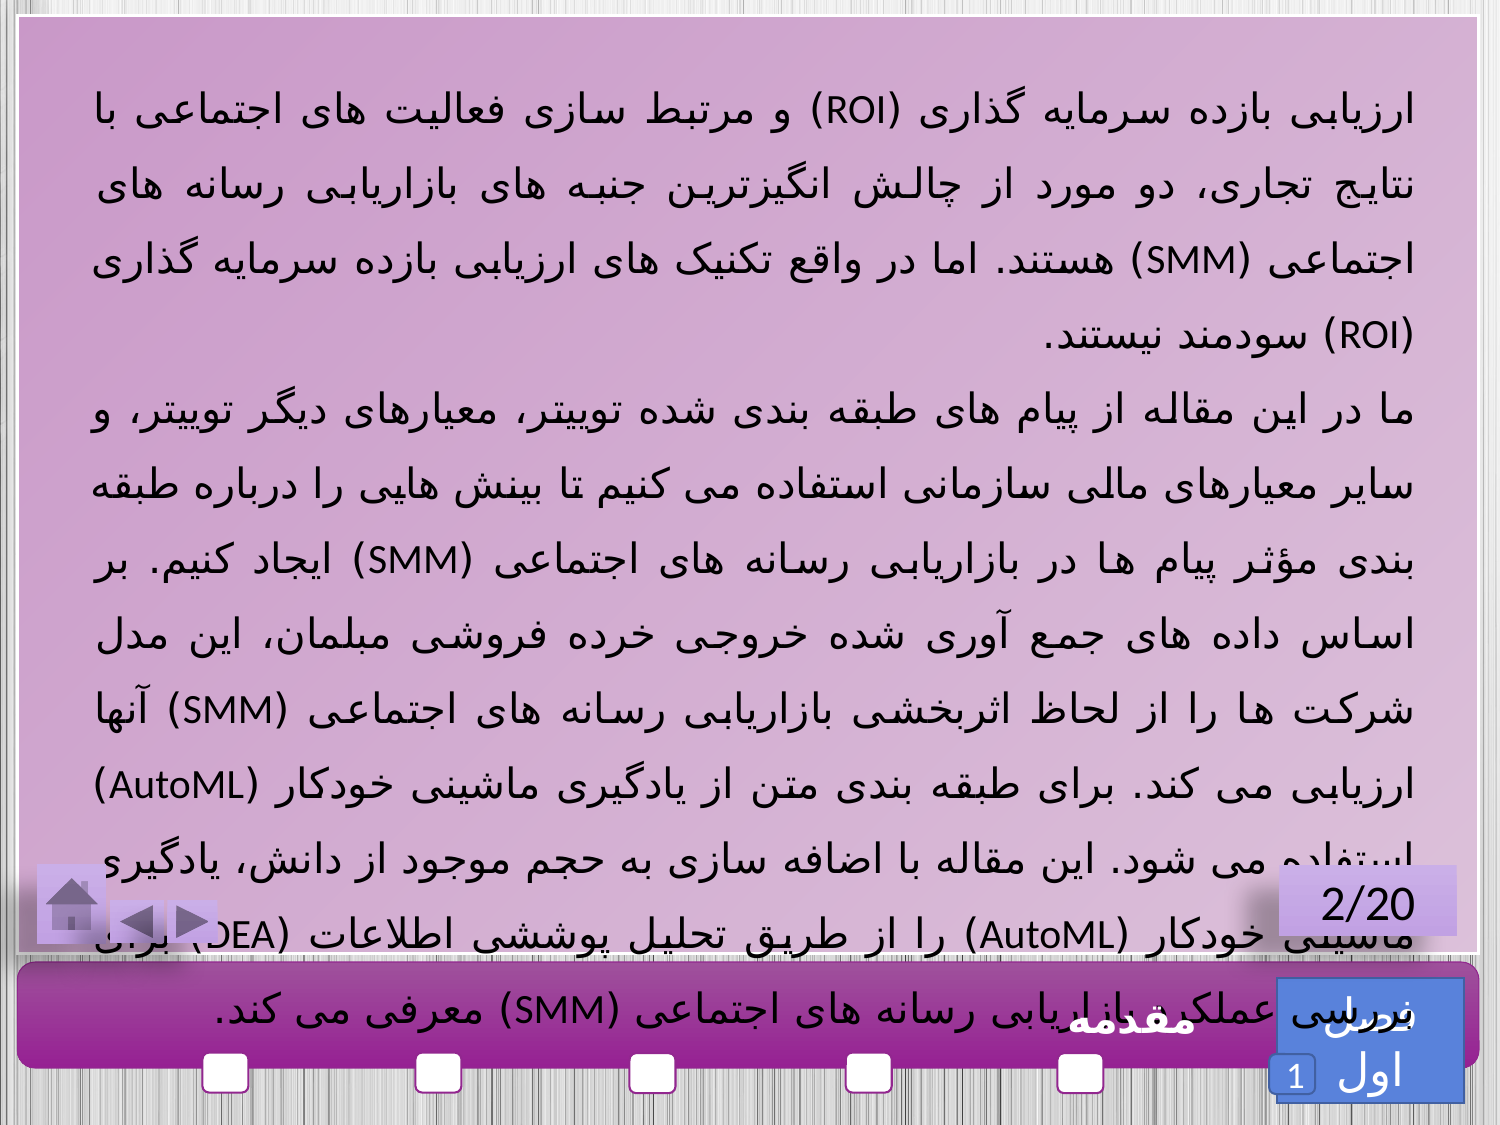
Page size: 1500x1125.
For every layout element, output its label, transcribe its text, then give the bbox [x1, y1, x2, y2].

text_box [16, 961, 1276, 1069]
text_box [167, 900, 218, 943]
text_box [414, 1051, 463, 1094]
text_box فصل اول [1276, 977, 1465, 1104]
text_box [109, 899, 165, 944]
text_box [1402, 961, 1480, 1068]
text_box 1 [1268, 1052, 1317, 1096]
text_box [37, 863, 107, 945]
text_box مقدمه [78, 984, 1213, 1049]
text_box 2/20 [1279, 864, 1457, 937]
text_box [628, 1052, 677, 1095]
text_box [201, 1051, 250, 1094]
text_box [844, 1051, 893, 1094]
picture [0, 0, 1500, 1125]
text_box ارزیابی بازده سرمایه گذاری (ROI) و مرتبط سازی فعالیت های اجتماعی با نتایج تجاری، دو مورد از چالش انگیزترین جنبه های بازاریابی رسانه های اجتماعی (SMM) هستند. اما در واقع تکنیک های ارزیابی بازده سرمایه گذاری (ROI) سودمند نیستند. ما در این مقاله از پیام های طبقه بندی شده توییتر، معیارهای دیگر توییتر، و سایر معیارهای مالی سازمانی استفاده می کنیم تا بینش هایی را درباره طبقه بندی مؤثر پیام ها در بازاریابی رسانه های اجتماعی (SMM) ایجاد کنیم. بر اساس داده های جمع آوری شده خروجی خرده فروشی مبلمان، این مدل شرکت ها را از لحاظ اثربخشی بازاریابی رسانه های اجتماعی (SMM) آنها ارزیابی می کند. برای طبقه بندی متن از یادگیری ماشینی خودکار (AutoML) استفاده می شود. این مقاله با اضافه سازی به حجم موجود از دانش، یادگیری ماشینی خودکار (AutoML) را از طریق تحلیل پوششی اطلاعات (DEA) برای بررسی عملکرد بازاریابی رسانه های اجتماعی (SMM) معرفی می کند. [75, 49, 1431, 841]
text_box [16, 14, 1480, 955]
text_box [1056, 1052, 1105, 1095]
